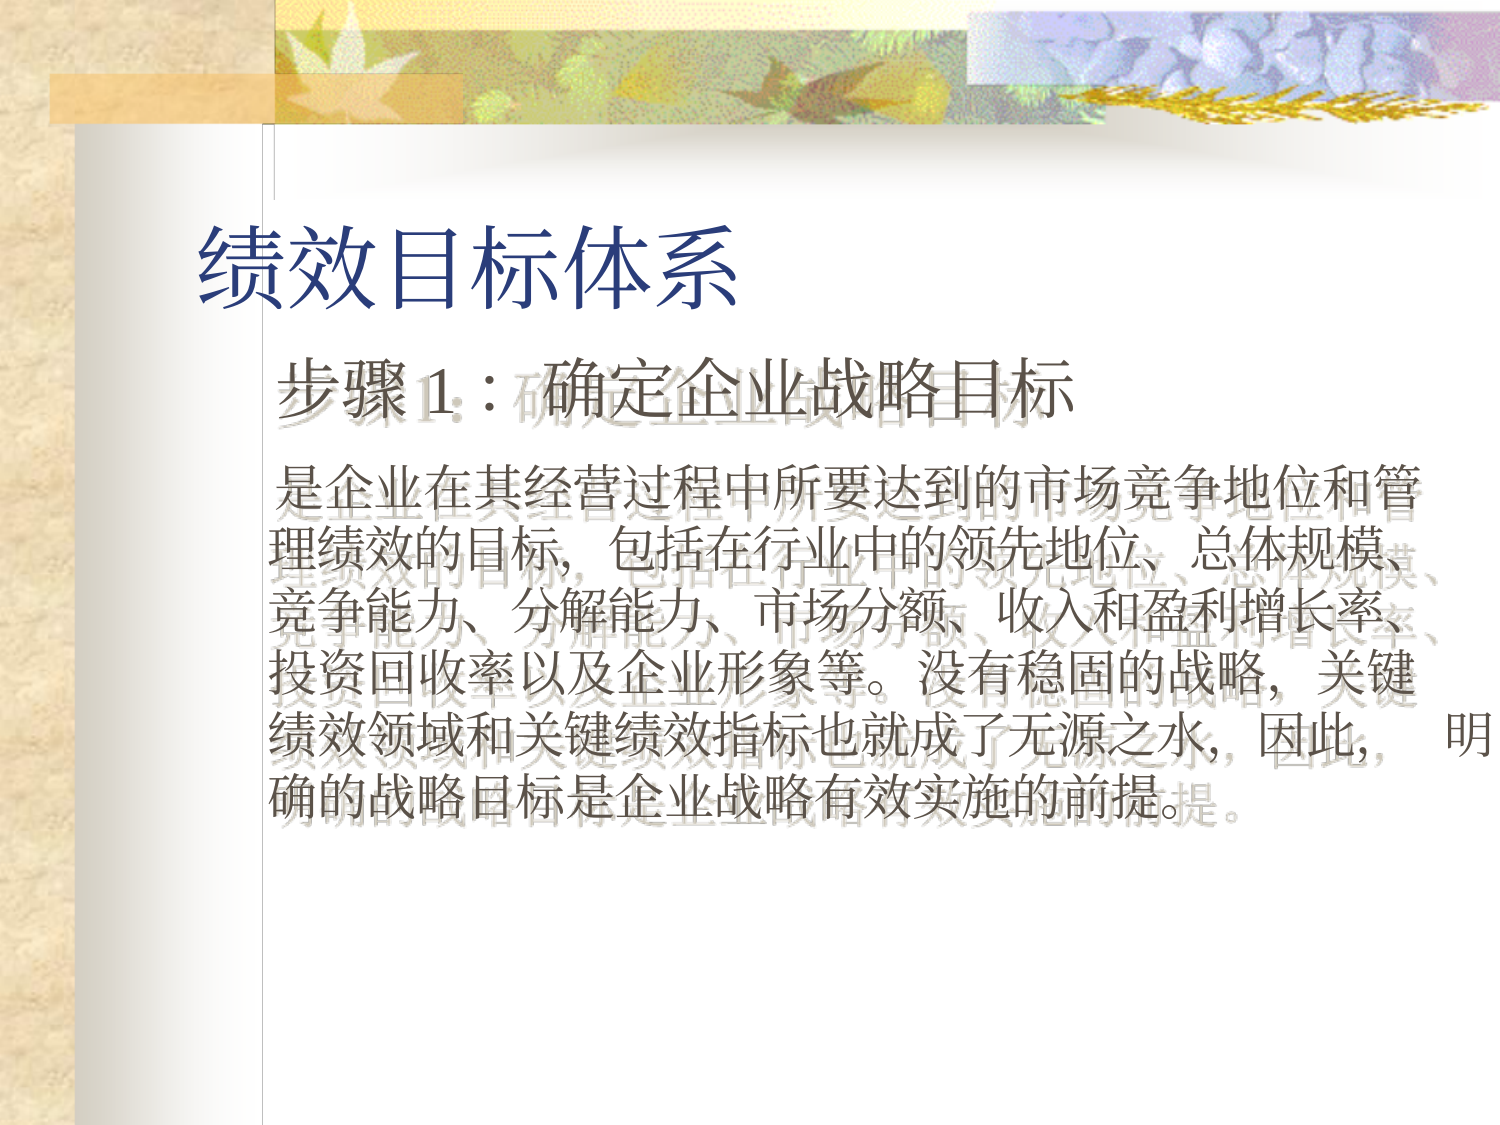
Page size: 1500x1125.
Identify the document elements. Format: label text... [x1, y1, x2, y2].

picture [0, 0, 1500, 1125]
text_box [151, 329, 1500, 835]
text_box 绩效目标体系 [463, 215, 747, 326]
